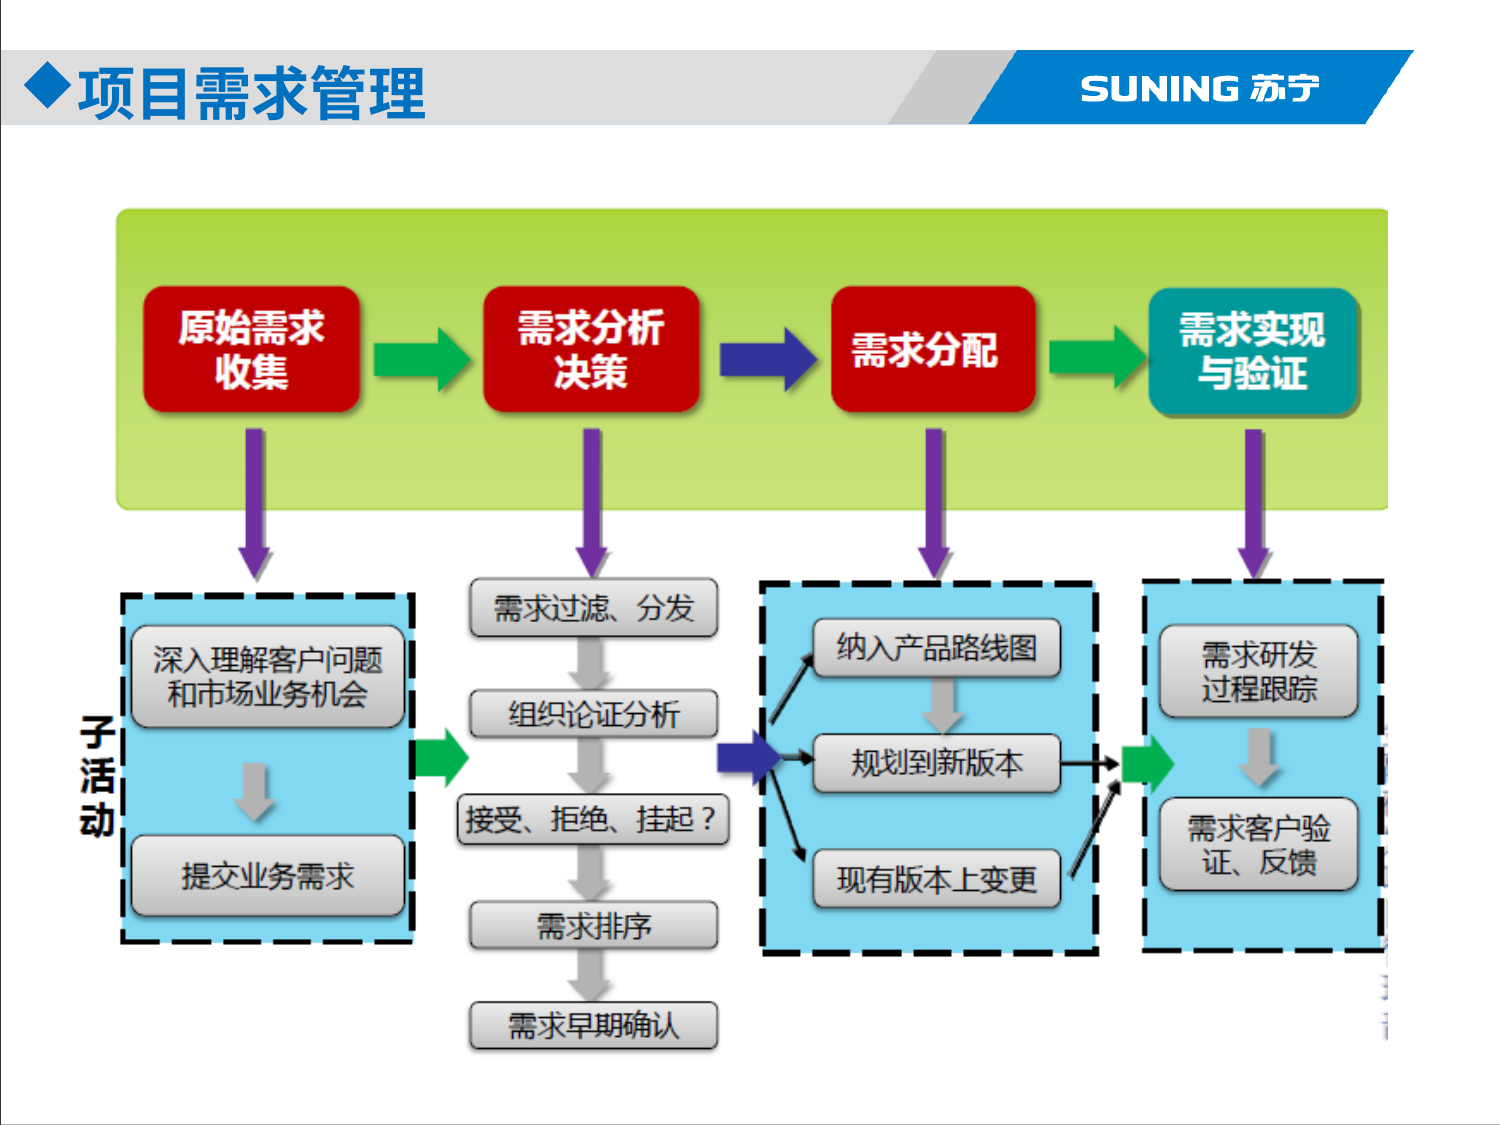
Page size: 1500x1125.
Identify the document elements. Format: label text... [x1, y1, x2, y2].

picture [0, 0, 1500, 1125]
text_box 项目需求管理 [4, 50, 1029, 135]
